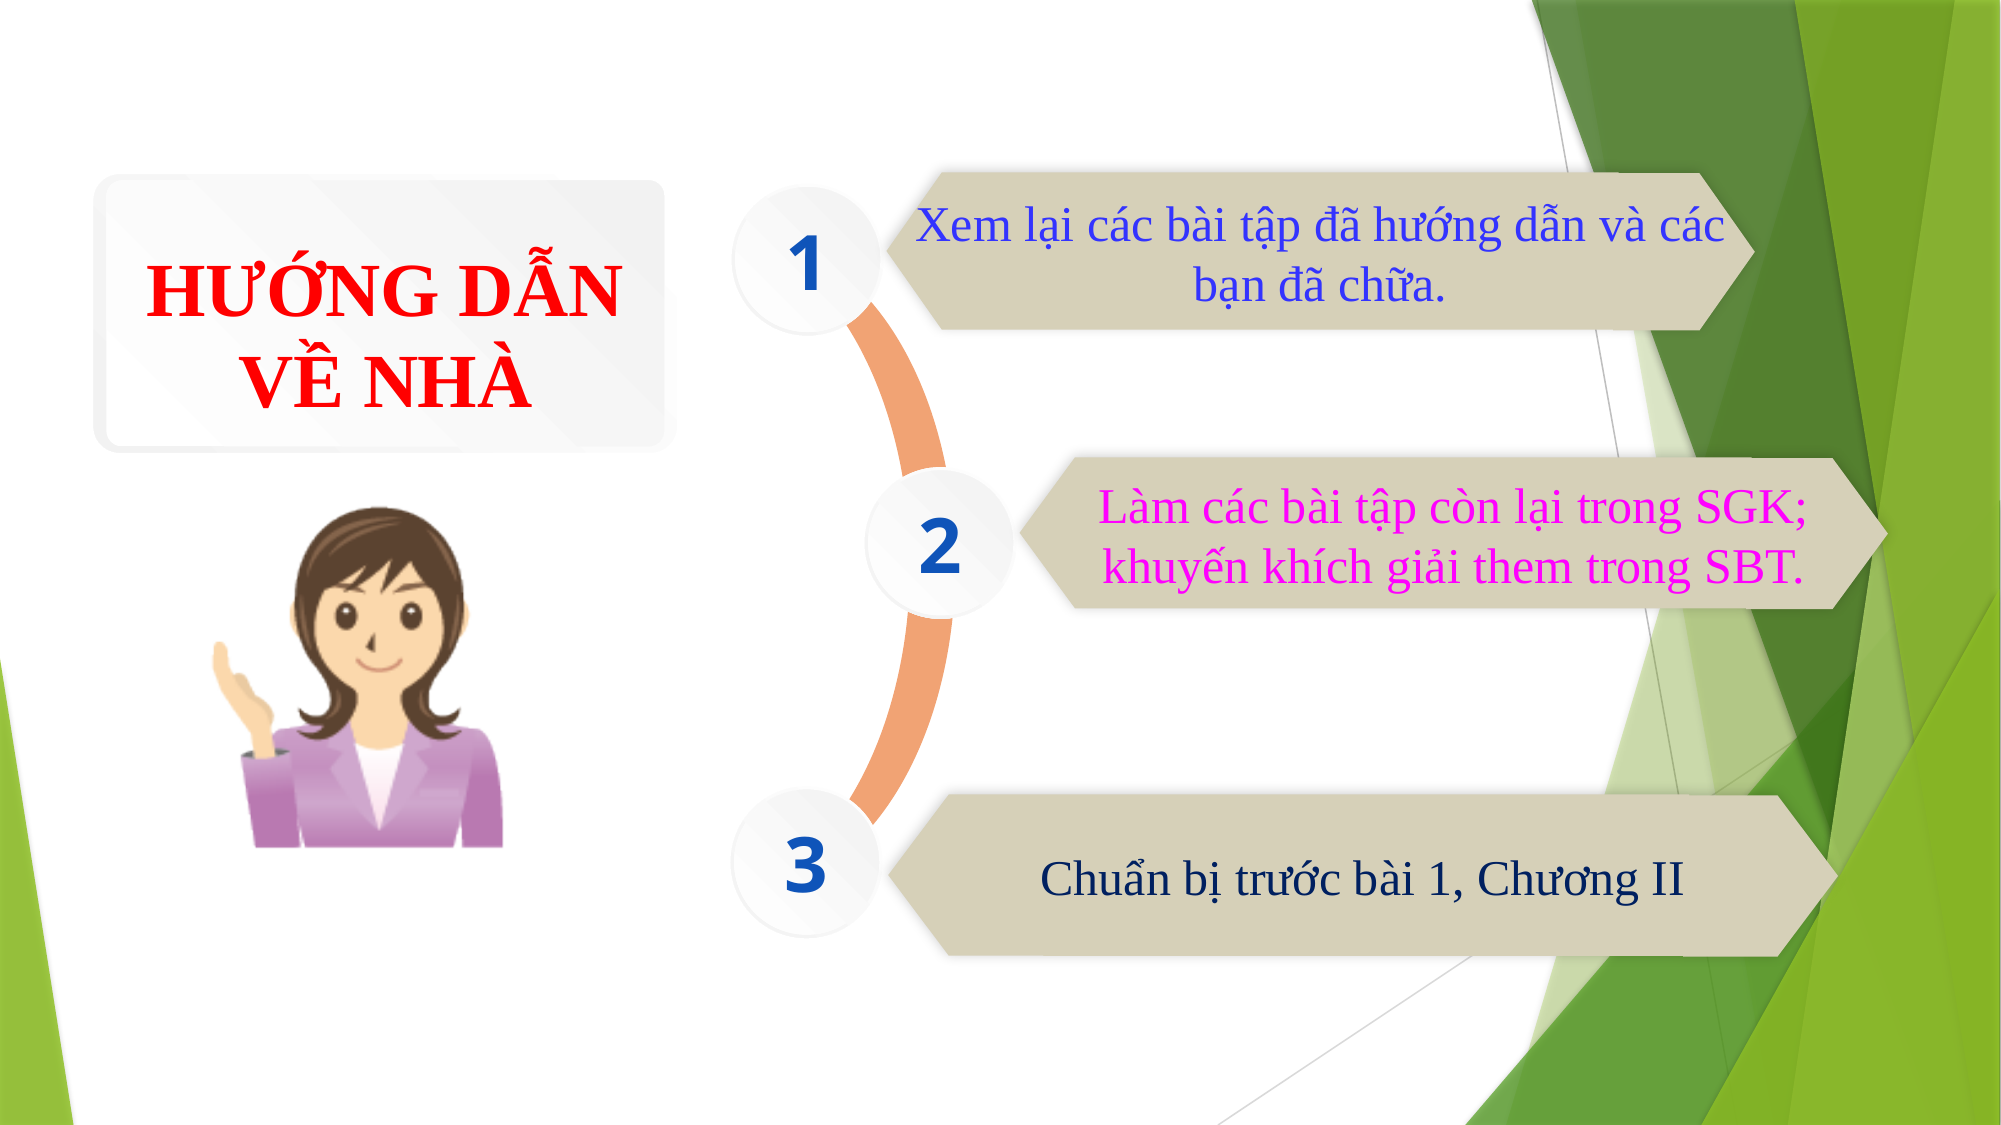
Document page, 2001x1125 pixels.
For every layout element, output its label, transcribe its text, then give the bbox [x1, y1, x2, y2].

text_box Làm các bài tập còn lại trong SGK; khuyến khích giải them trong SBT. [1022, 455, 1890, 611]
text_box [93, 173, 678, 454]
text_box Chuẩn bị trước bài 1, Chương II [940, 792, 1840, 959]
picture [181, 483, 549, 880]
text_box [730, 183, 1017, 939]
text_box Xem lại các bài tập đã hướng dẫn và các bạn đã chữa. [933, 170, 1757, 333]
